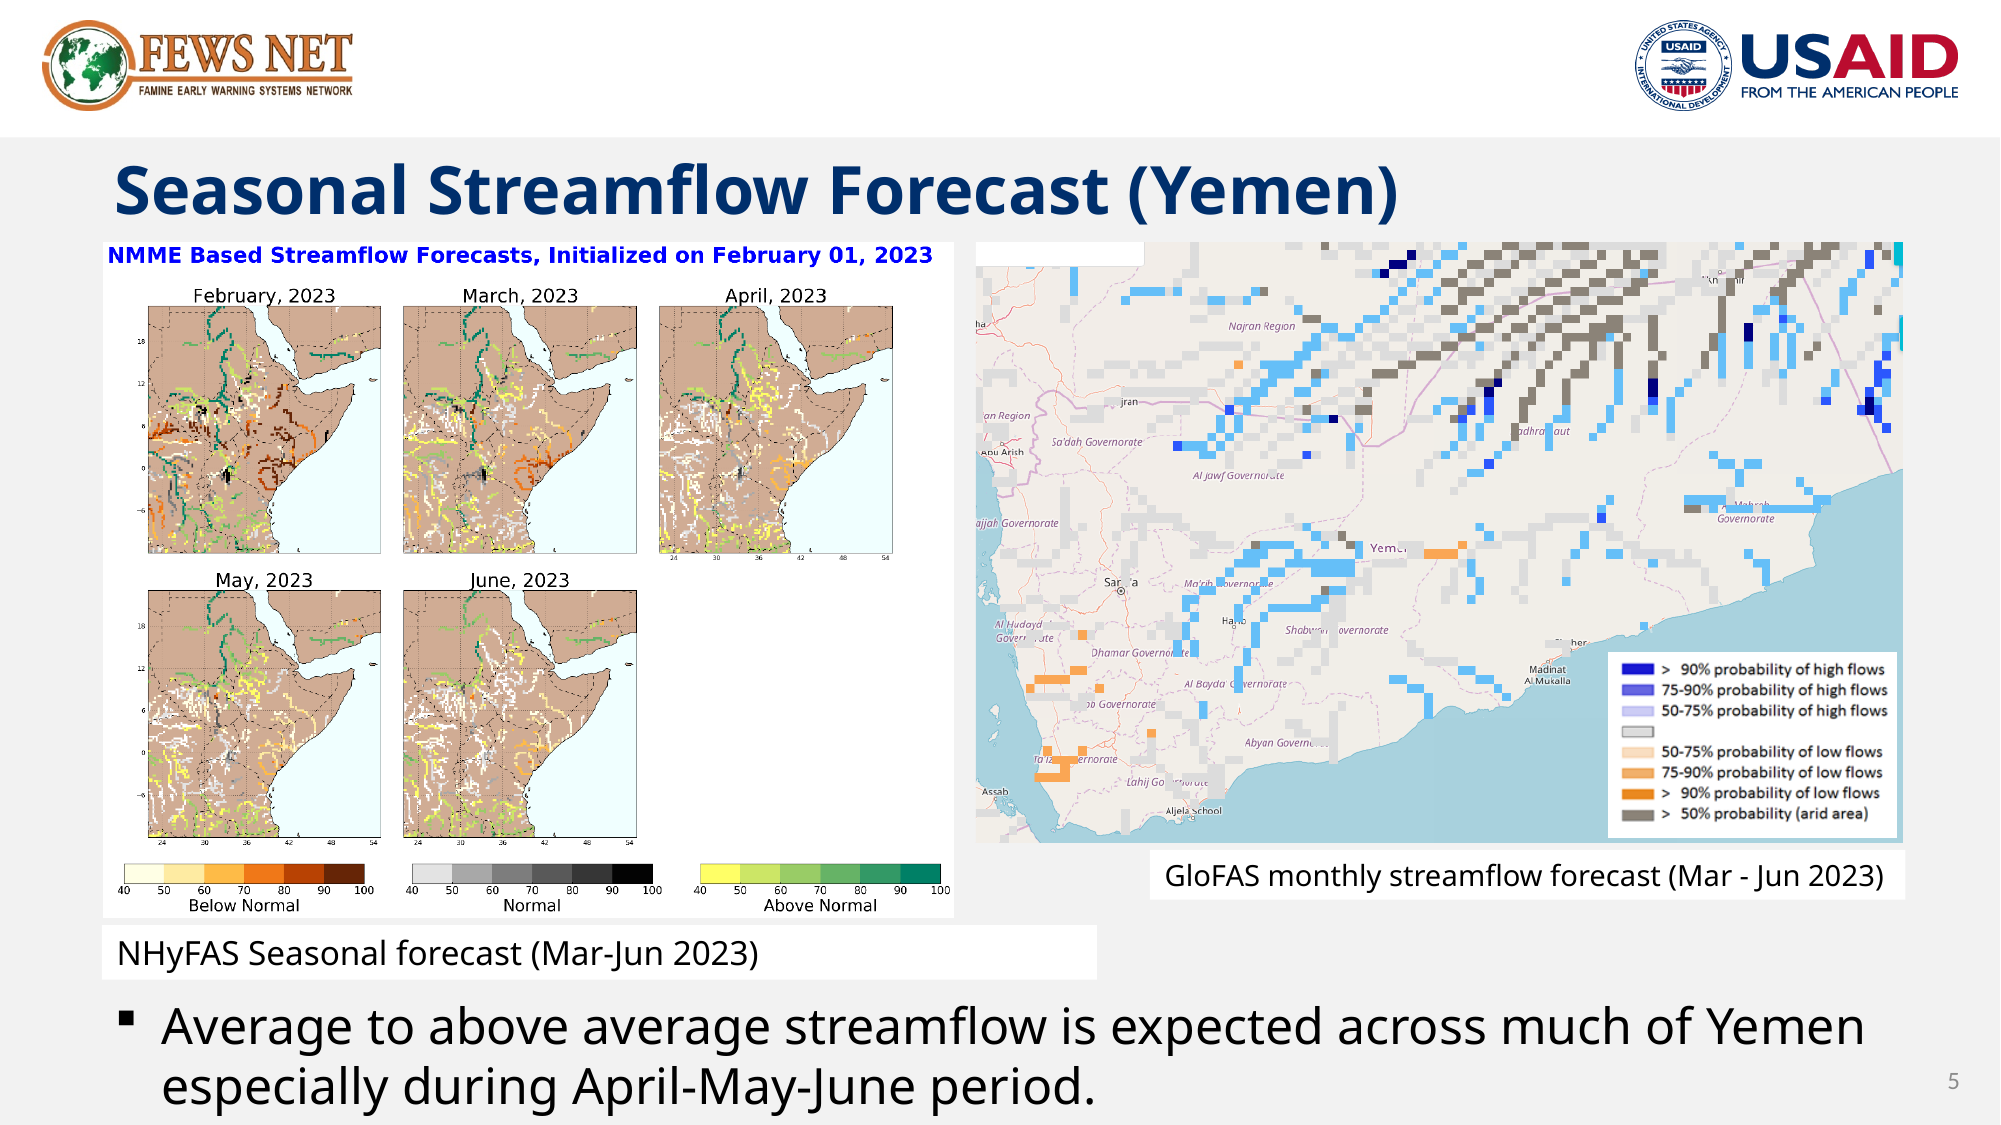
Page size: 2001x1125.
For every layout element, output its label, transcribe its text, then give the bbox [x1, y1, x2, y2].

picture [42, 20, 353, 111]
picture [975, 241, 1904, 843]
text_box NHyFAS Seasonal forecast (Mar-Jun 2023) [101, 925, 1097, 980]
picture [1635, 20, 1958, 111]
title Seasonal Streamflow Forecast (Yemen) [99, 127, 1900, 248]
text_box Average to above average streamflow is expected across much of Yemen especially during April-May-June period. [99, 987, 1938, 1123]
text_box GloFAS monthly streamflow forecast (Mar - Jun 2023) [1149, 849, 1906, 900]
picture [103, 241, 954, 918]
